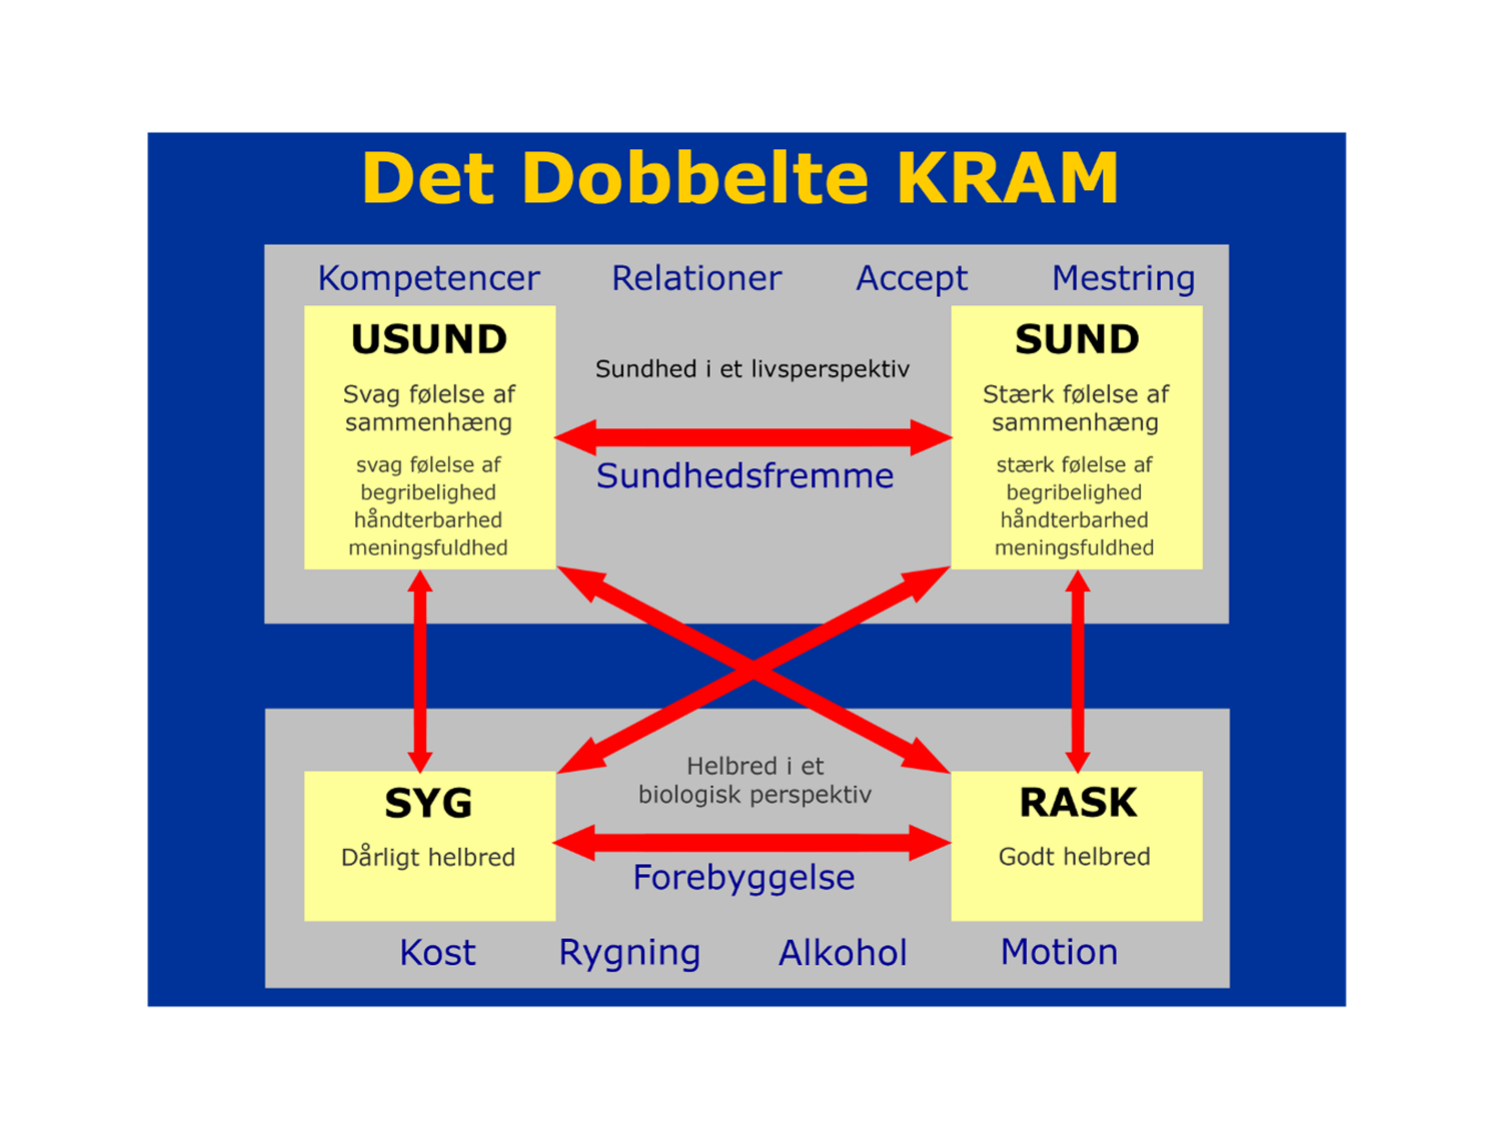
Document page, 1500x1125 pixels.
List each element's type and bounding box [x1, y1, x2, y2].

picture [83, 95, 1413, 1036]
